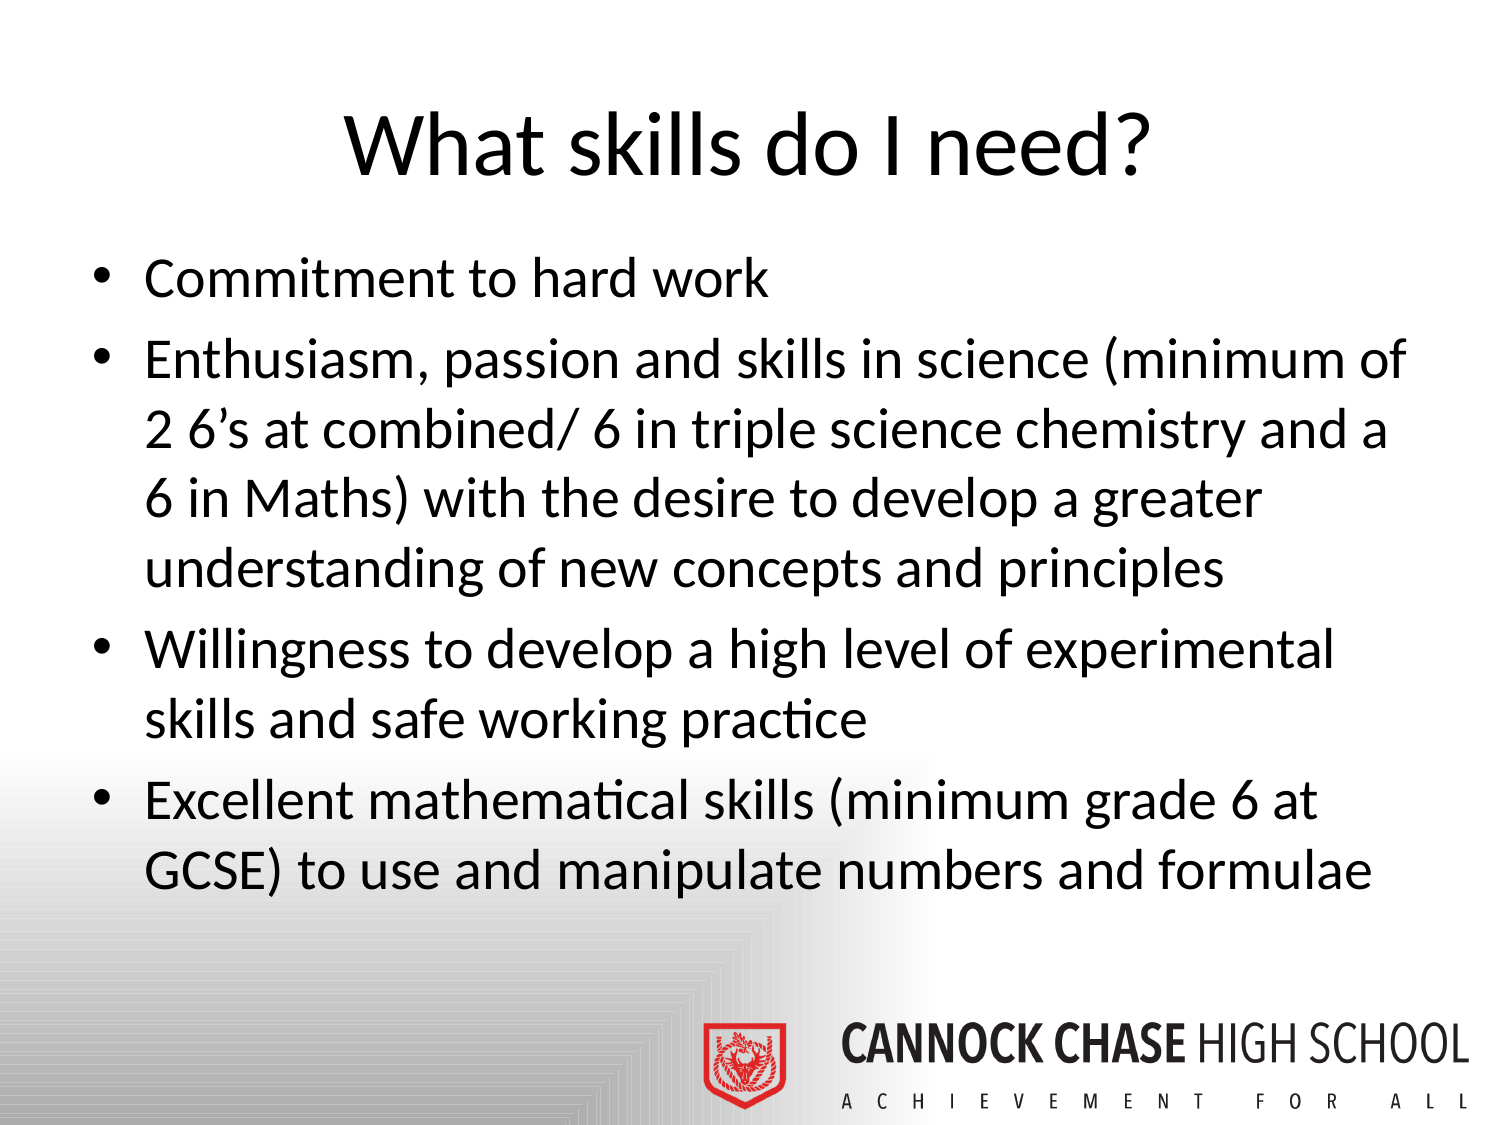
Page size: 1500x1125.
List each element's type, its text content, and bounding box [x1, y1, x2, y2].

picture [670, 996, 1500, 1125]
title What skills do I need? [75, 45, 1425, 233]
list Commitment to hard work Enthusiasm, passion and skills in science (minimum of 2 6’s at combined/ 6 in triple science chemistry and a 6 in Maths) with the desire to develop a greater understanding of new concepts and principles Willingness to develop a high level of experimental skills and safe working practice Excellent mathematical skills (minimum grade 6 at GCSE) to use and manipulate numbers and formulae [76, 231, 1427, 975]
